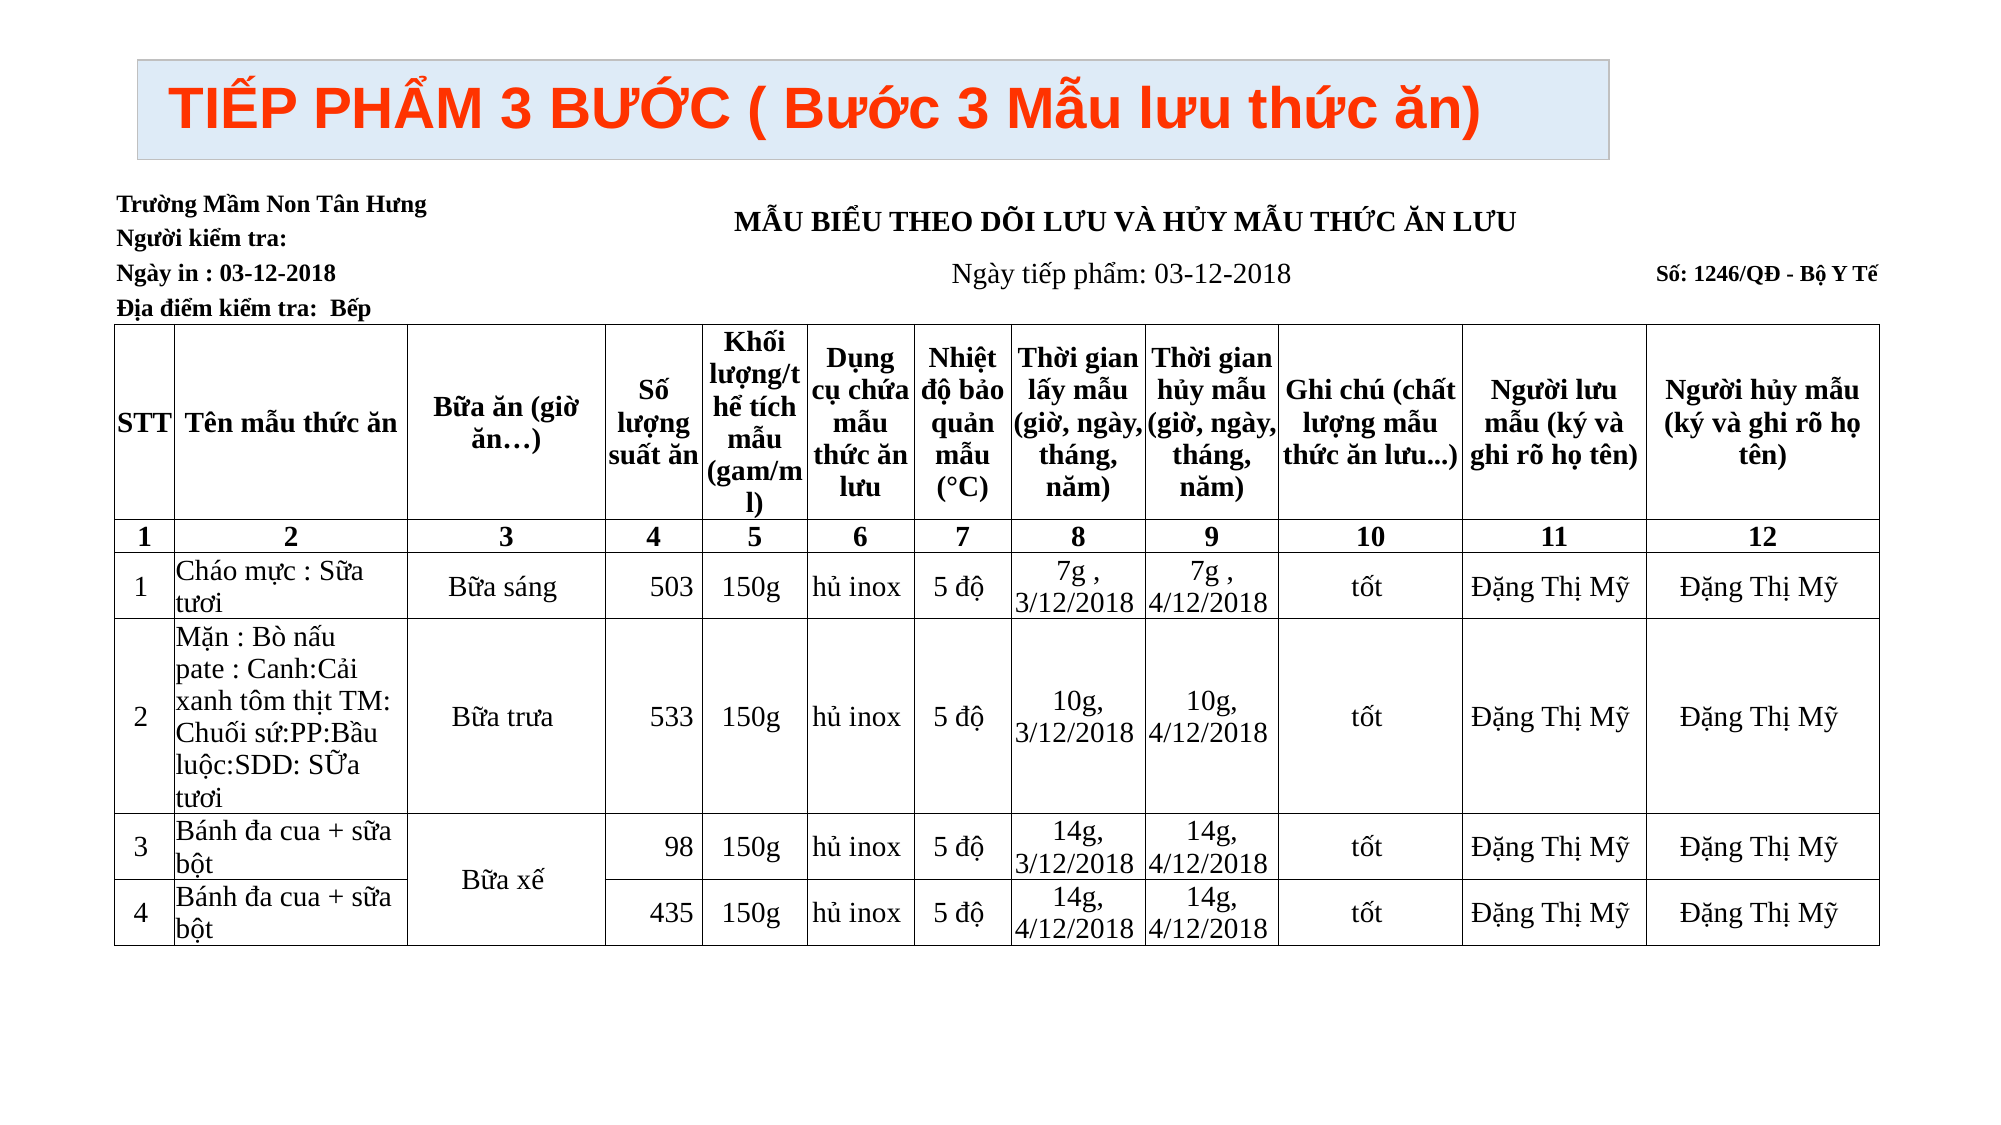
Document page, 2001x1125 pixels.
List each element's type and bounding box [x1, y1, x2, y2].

table_cell [1146, 814, 1278, 879]
table_cell [1279, 619, 1462, 813]
table_cell [1647, 325, 1879, 519]
table_cell [606, 619, 702, 813]
table_cell [1012, 814, 1145, 879]
table_cell [703, 814, 807, 879]
table_cell [175, 553, 407, 618]
table_cell [175, 814, 407, 879]
table_header [115, 187, 1880, 254]
table_cell [1463, 880, 1646, 945]
table_cell [703, 325, 807, 519]
table_cell [915, 880, 1011, 945]
table_cell [915, 814, 1011, 879]
table_cell [1279, 880, 1462, 945]
table_cell [606, 814, 702, 879]
table_cell [915, 553, 1011, 618]
table_cell [408, 553, 605, 618]
table_cell [915, 619, 1011, 813]
table_cell [1012, 880, 1145, 945]
table_cell [606, 553, 702, 618]
table_cell [808, 325, 914, 519]
table_cell [1146, 880, 1278, 945]
table_cell [115, 553, 174, 618]
table_cell [808, 553, 914, 618]
table_cell [1146, 325, 1278, 519]
table_cell [606, 520, 702, 552]
table_cell [703, 553, 807, 618]
table_cell [408, 814, 605, 945]
table_cell [175, 880, 407, 945]
text_box [137, 59, 1610, 160]
table_cell [915, 325, 1011, 519]
table_cell [808, 814, 914, 879]
table_cell [606, 325, 702, 519]
table_cell [1647, 520, 1879, 552]
table_cell [1279, 814, 1462, 879]
table_cell [115, 325, 174, 519]
table_cell [1647, 814, 1879, 879]
table_cell [175, 520, 407, 552]
table_cell [115, 619, 174, 813]
table_cell [1146, 619, 1278, 813]
table_cell [1146, 553, 1278, 618]
table_cell [1279, 325, 1462, 519]
table_cell [175, 619, 407, 813]
table_cell [808, 520, 914, 552]
table_cell [1279, 553, 1462, 618]
table_cell [115, 221, 1880, 324]
table_cell [1463, 619, 1646, 813]
table_cell [115, 520, 174, 552]
table_cell [115, 814, 174, 879]
table_cell [175, 325, 407, 519]
table_cell [703, 619, 807, 813]
table_cell [408, 619, 605, 813]
table_cell [1463, 520, 1646, 552]
table_cell [1012, 520, 1145, 552]
table_cell [1647, 553, 1879, 618]
table_cell [1463, 553, 1646, 618]
table_cell [1463, 325, 1646, 519]
table_cell [1146, 520, 1278, 552]
table_cell [408, 520, 605, 552]
table_cell [1647, 619, 1879, 813]
table_cell [915, 520, 1011, 552]
table_cell [703, 880, 807, 945]
table_cell [703, 520, 807, 552]
table_cell [1279, 520, 1462, 552]
table_cell [808, 619, 914, 813]
table_cell [1012, 619, 1145, 813]
table_cell [1463, 814, 1646, 879]
table_cell [1012, 553, 1145, 618]
table_cell [408, 325, 605, 519]
table_cell [1647, 880, 1879, 945]
table_cell [808, 880, 914, 945]
table_cell [115, 880, 174, 945]
table_cell [1012, 325, 1145, 519]
table_cell [606, 880, 702, 945]
